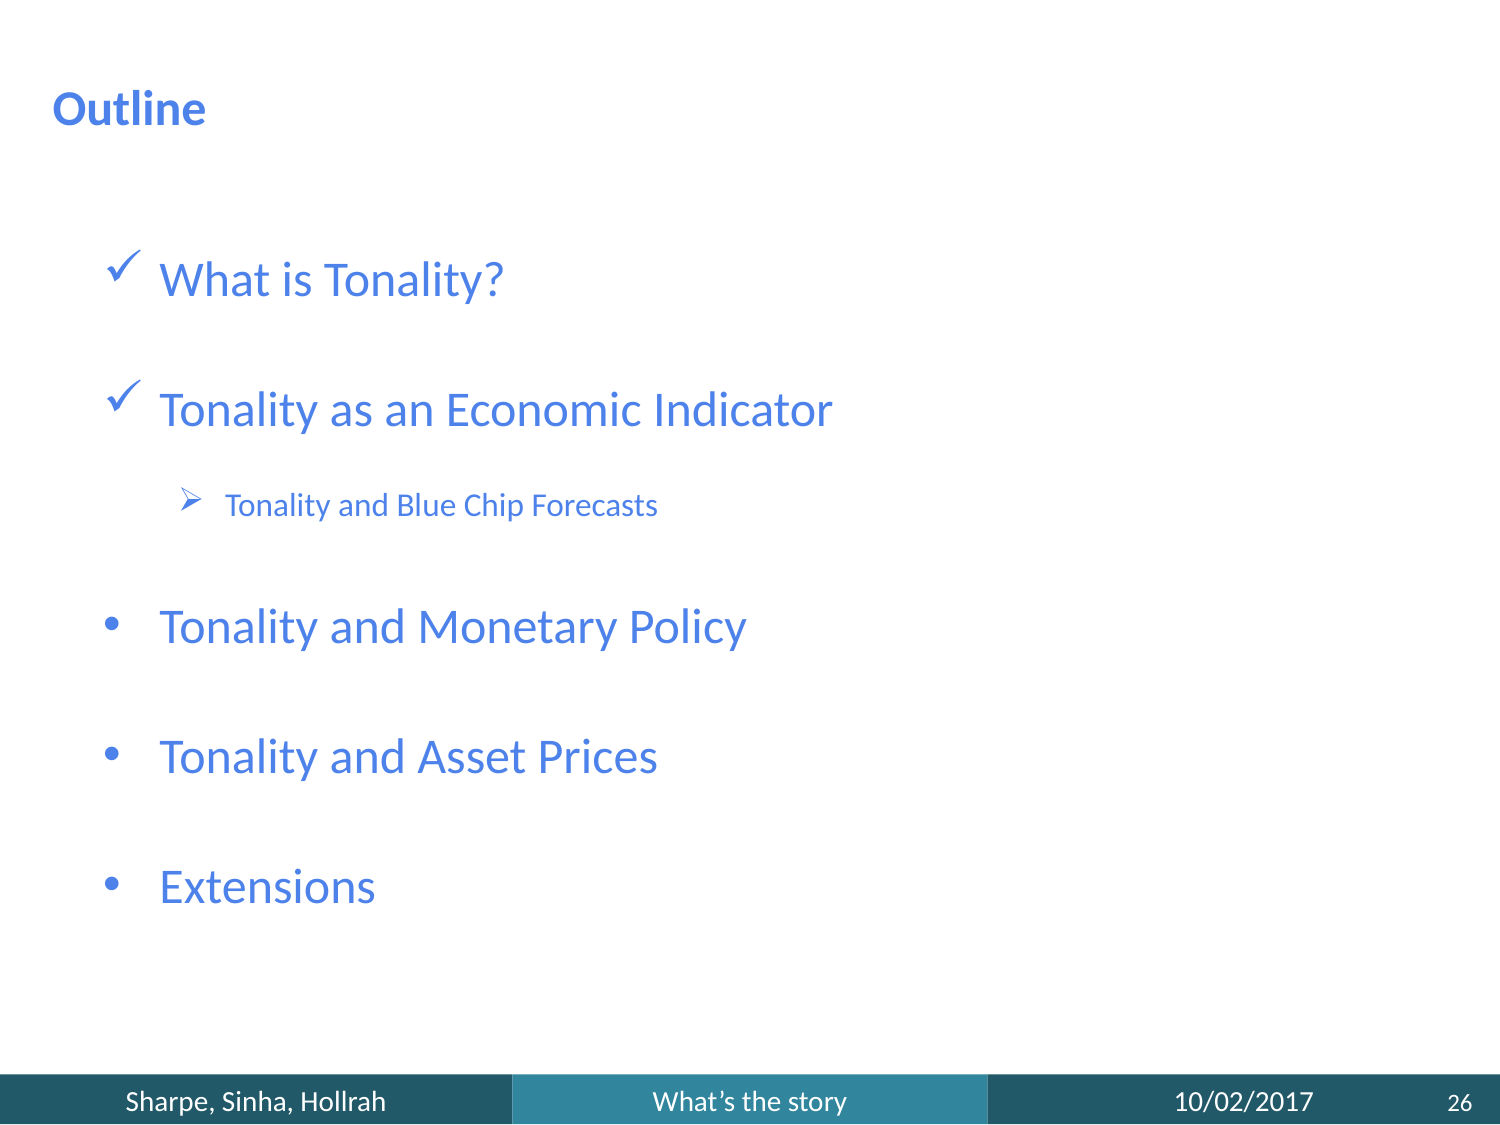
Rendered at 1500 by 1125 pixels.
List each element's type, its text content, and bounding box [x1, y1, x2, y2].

list What is Tonality? Tonality as an Economic Indicator Tonality and Blue Chip Forecasts Tonality and Monetary Policy Tonality and Asset Prices Extensions [87, 178, 1451, 1074]
text_box 26 [1137, 1077, 1488, 1125]
text_box What’s the story [512, 1074, 988, 1125]
text_box 10/02/2017 [988, 1074, 1500, 1125]
text_box Sharpe, Sinha, Hollrah [0, 1074, 512, 1125]
title Outline [37, 33, 1476, 177]
